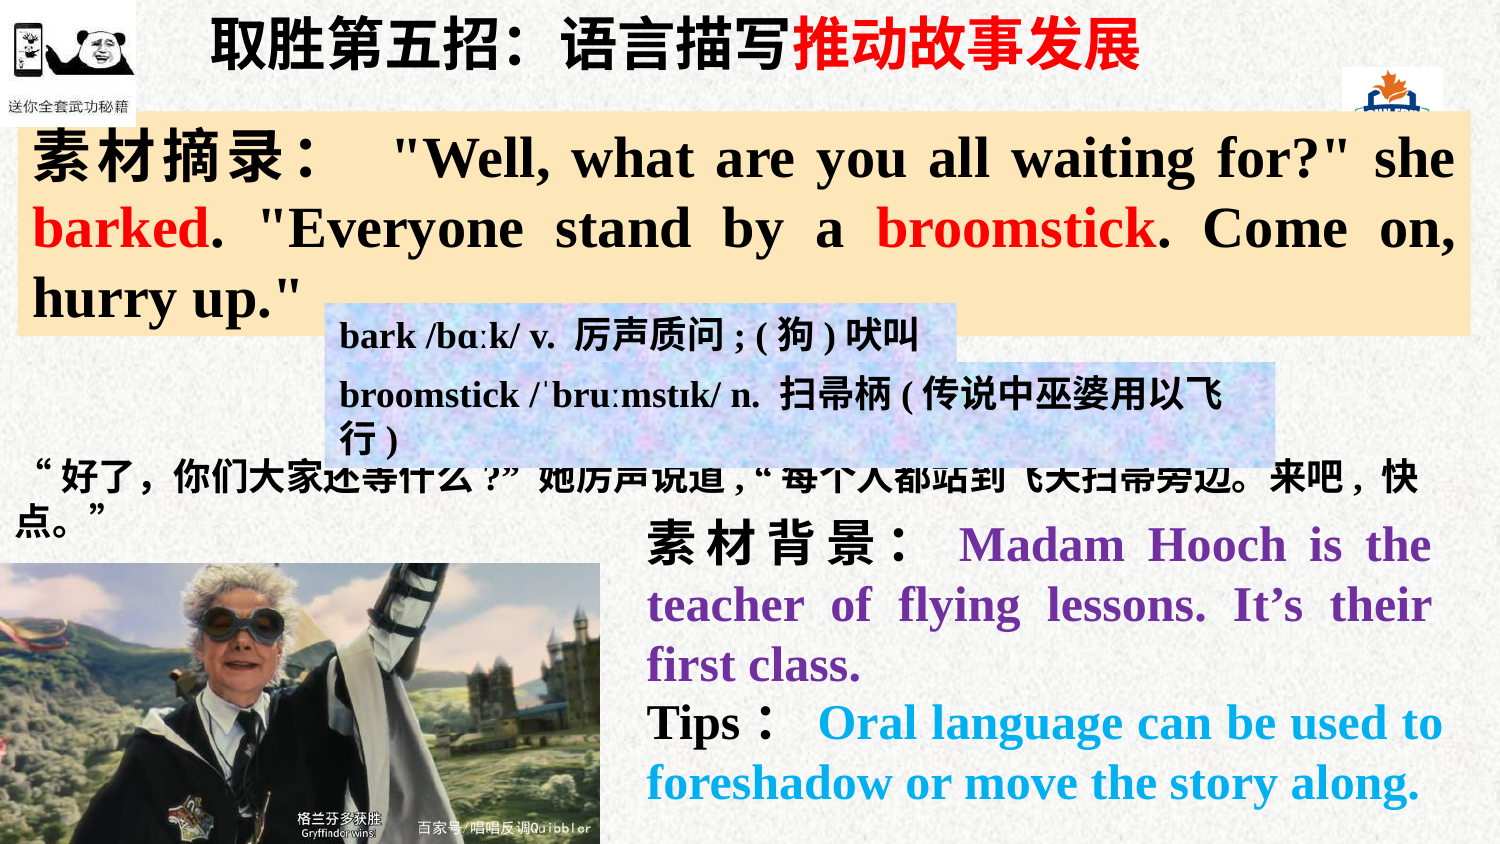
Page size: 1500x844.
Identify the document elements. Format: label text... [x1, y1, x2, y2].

text_box “好了，你们大家还等什么?” 她厉声说道, “每个人都站到飞天扫帚旁边。来吧, 快点。” [0, 445, 1471, 551]
picture [1342, 67, 1443, 111]
text_box 素材摘录： "Well, what are you all waiting for?" she barked. "Everyone stand by a broomstick. Come on, hurry up." [17, 111, 1471, 337]
text_box bark /bɑːk/ v. 厉声质问; (狗)吠叫 [324, 303, 957, 362]
text_box 取胜第五招：语言描写推动故事发展 [194, 0, 1435, 85]
text_box broomstick /ˈbruːmstɪk/ n. 扫帚柄(传说中巫婆用以飞行) [324, 362, 1276, 468]
text_box 素材背景：Madam Hooch is the teacher of flying lessons. It’s their first class. [631, 504, 1447, 681]
text_box Tips：Oral language can be used to foreshadow or move the story along. [631, 681, 1459, 817]
picture [0, 563, 600, 844]
picture [0, 0, 136, 128]
